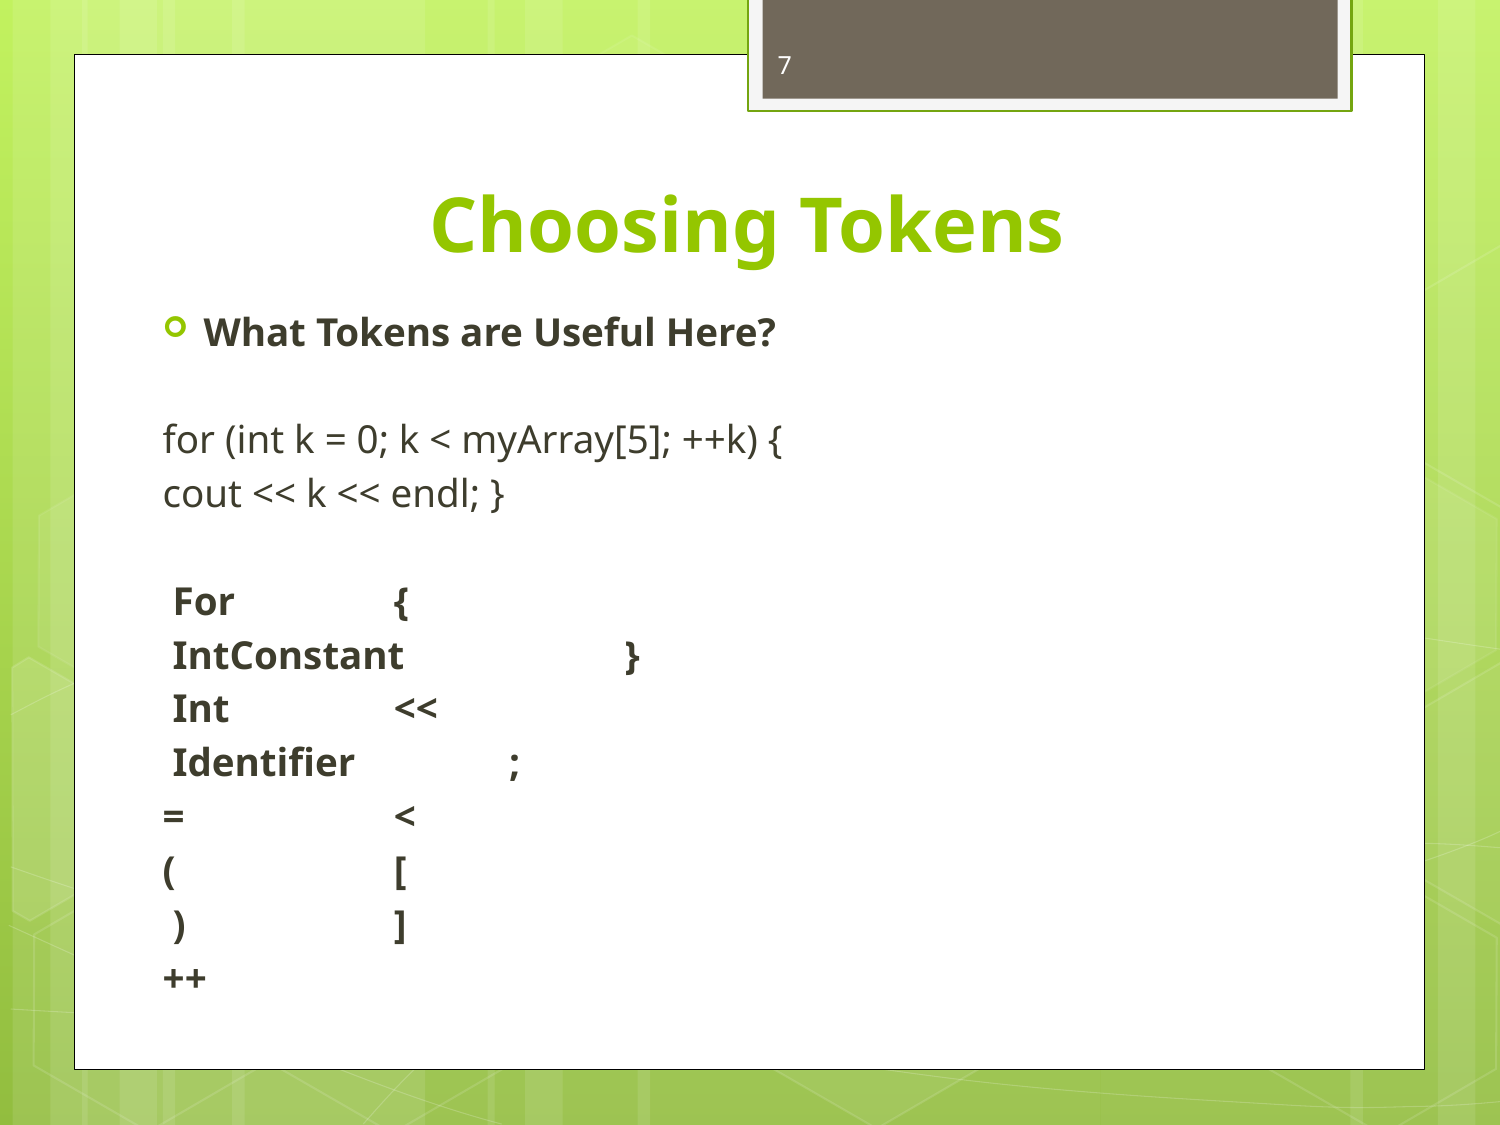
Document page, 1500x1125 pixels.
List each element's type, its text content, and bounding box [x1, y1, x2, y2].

list What Tokens are Useful Here? for (int k = 0; k < myArray[5]; ++k) { cout << k << endl; } For { IntConstant } Int << Identifier ; = < ( [ ) ] ++ [137, 299, 1375, 1013]
slide_number 7 [762, 36, 982, 97]
title Choosing Tokens [171, 168, 1324, 275]
